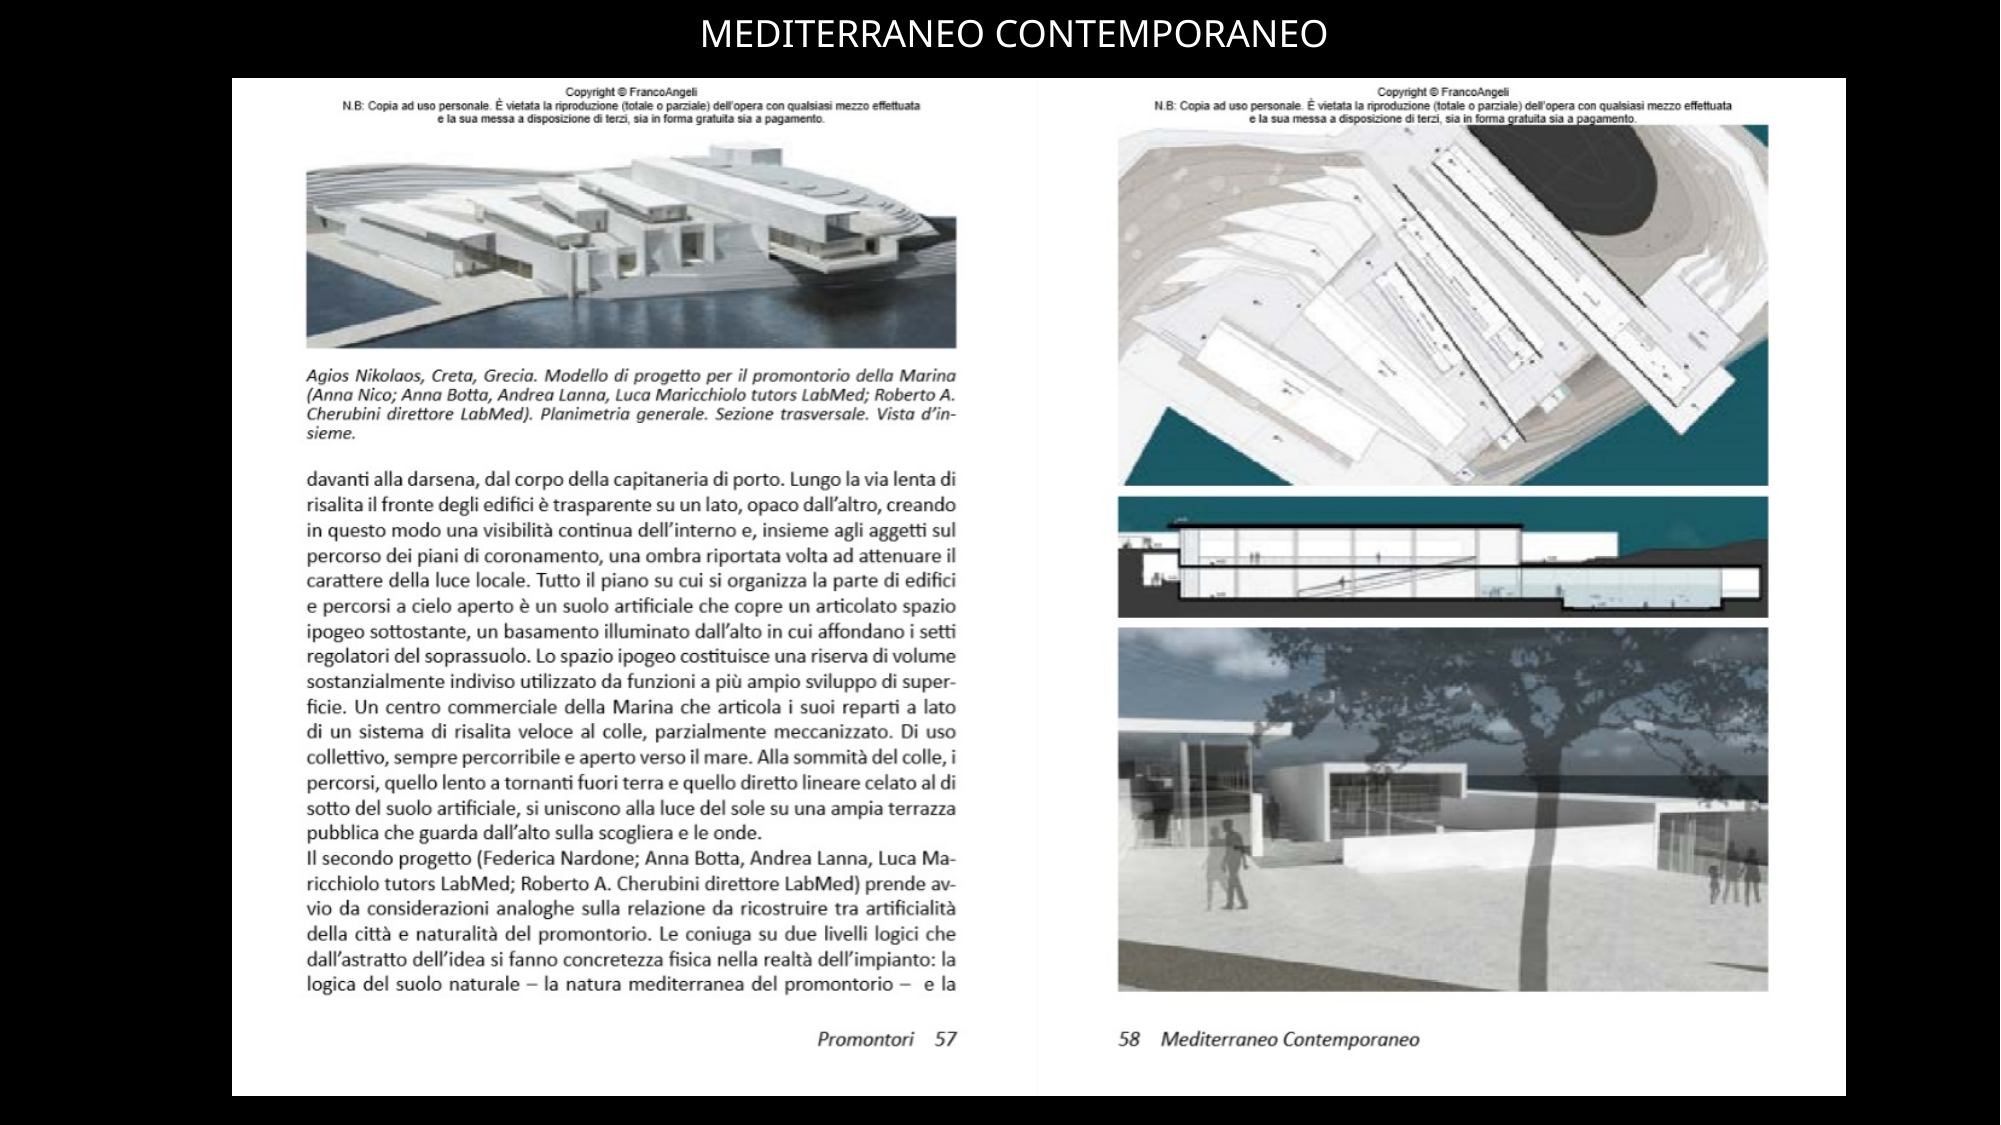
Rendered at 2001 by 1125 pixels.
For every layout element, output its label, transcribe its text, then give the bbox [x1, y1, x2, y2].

title MEDITERRANEO CONTEMPORANEO [83, 0, 1946, 685]
picture [232, 78, 1846, 1096]
